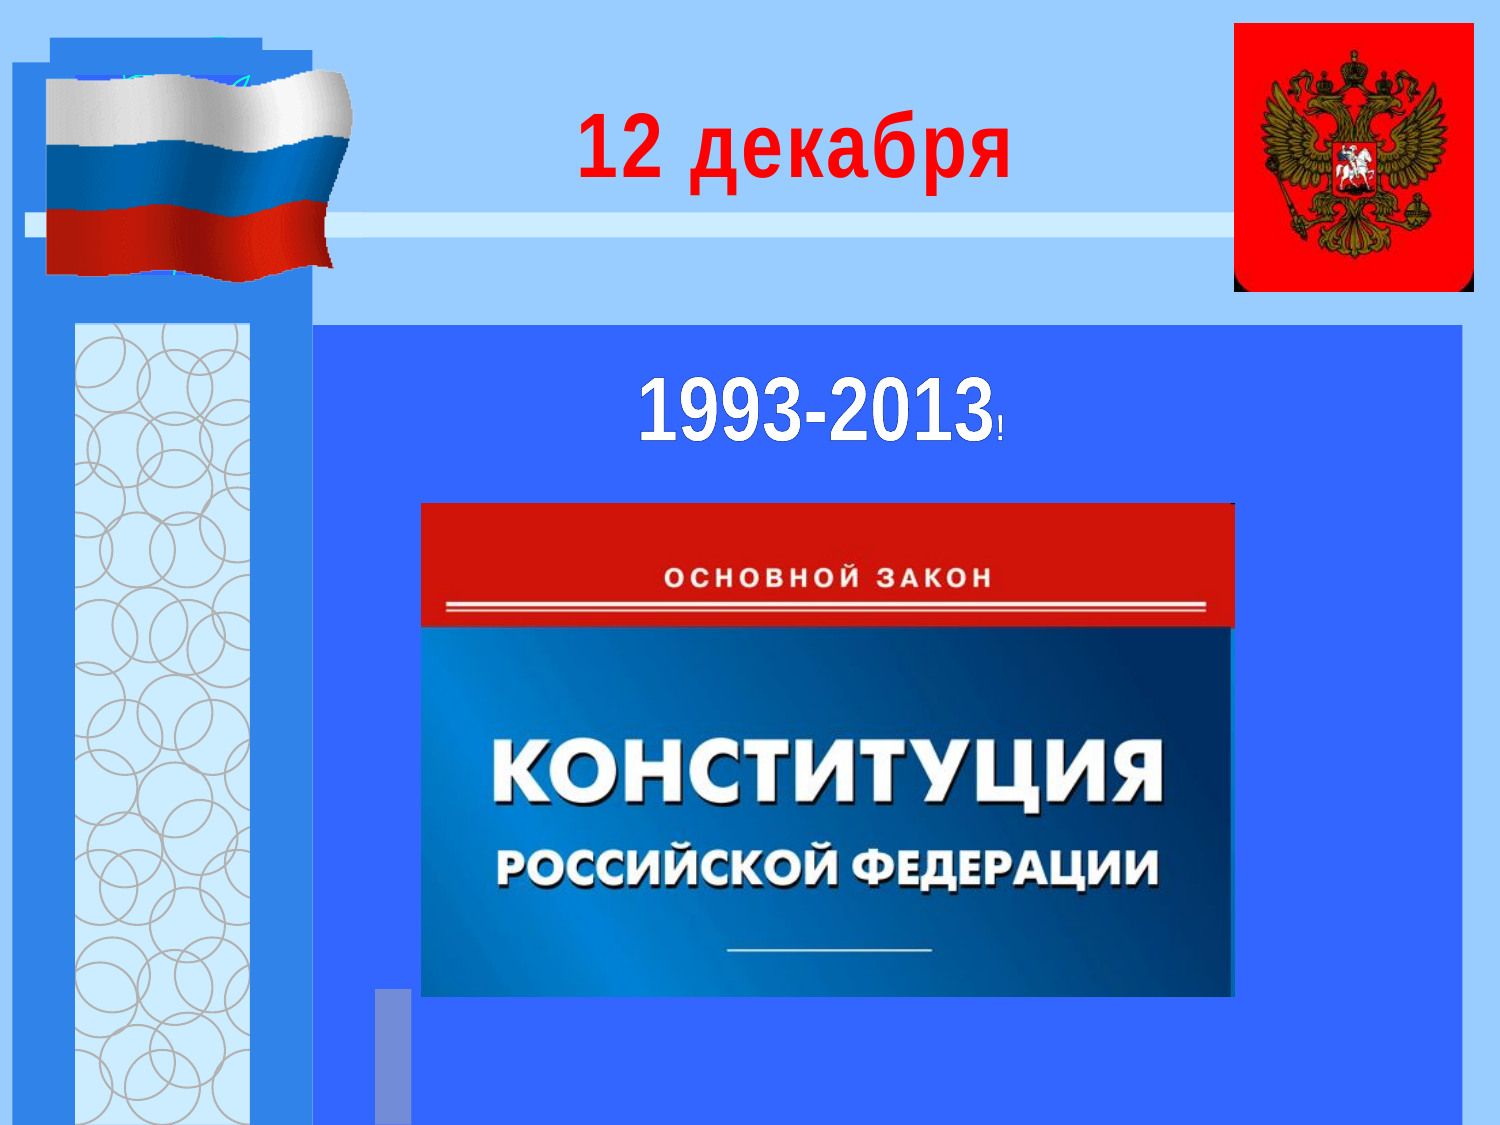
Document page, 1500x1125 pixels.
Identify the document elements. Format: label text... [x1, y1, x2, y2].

picture [1234, 22, 1474, 293]
text_box 1993-2013! [407, 341, 1235, 467]
picture [421, 503, 1235, 997]
text_box 12 декабря [513, 78, 1058, 203]
picture [37, 62, 358, 294]
